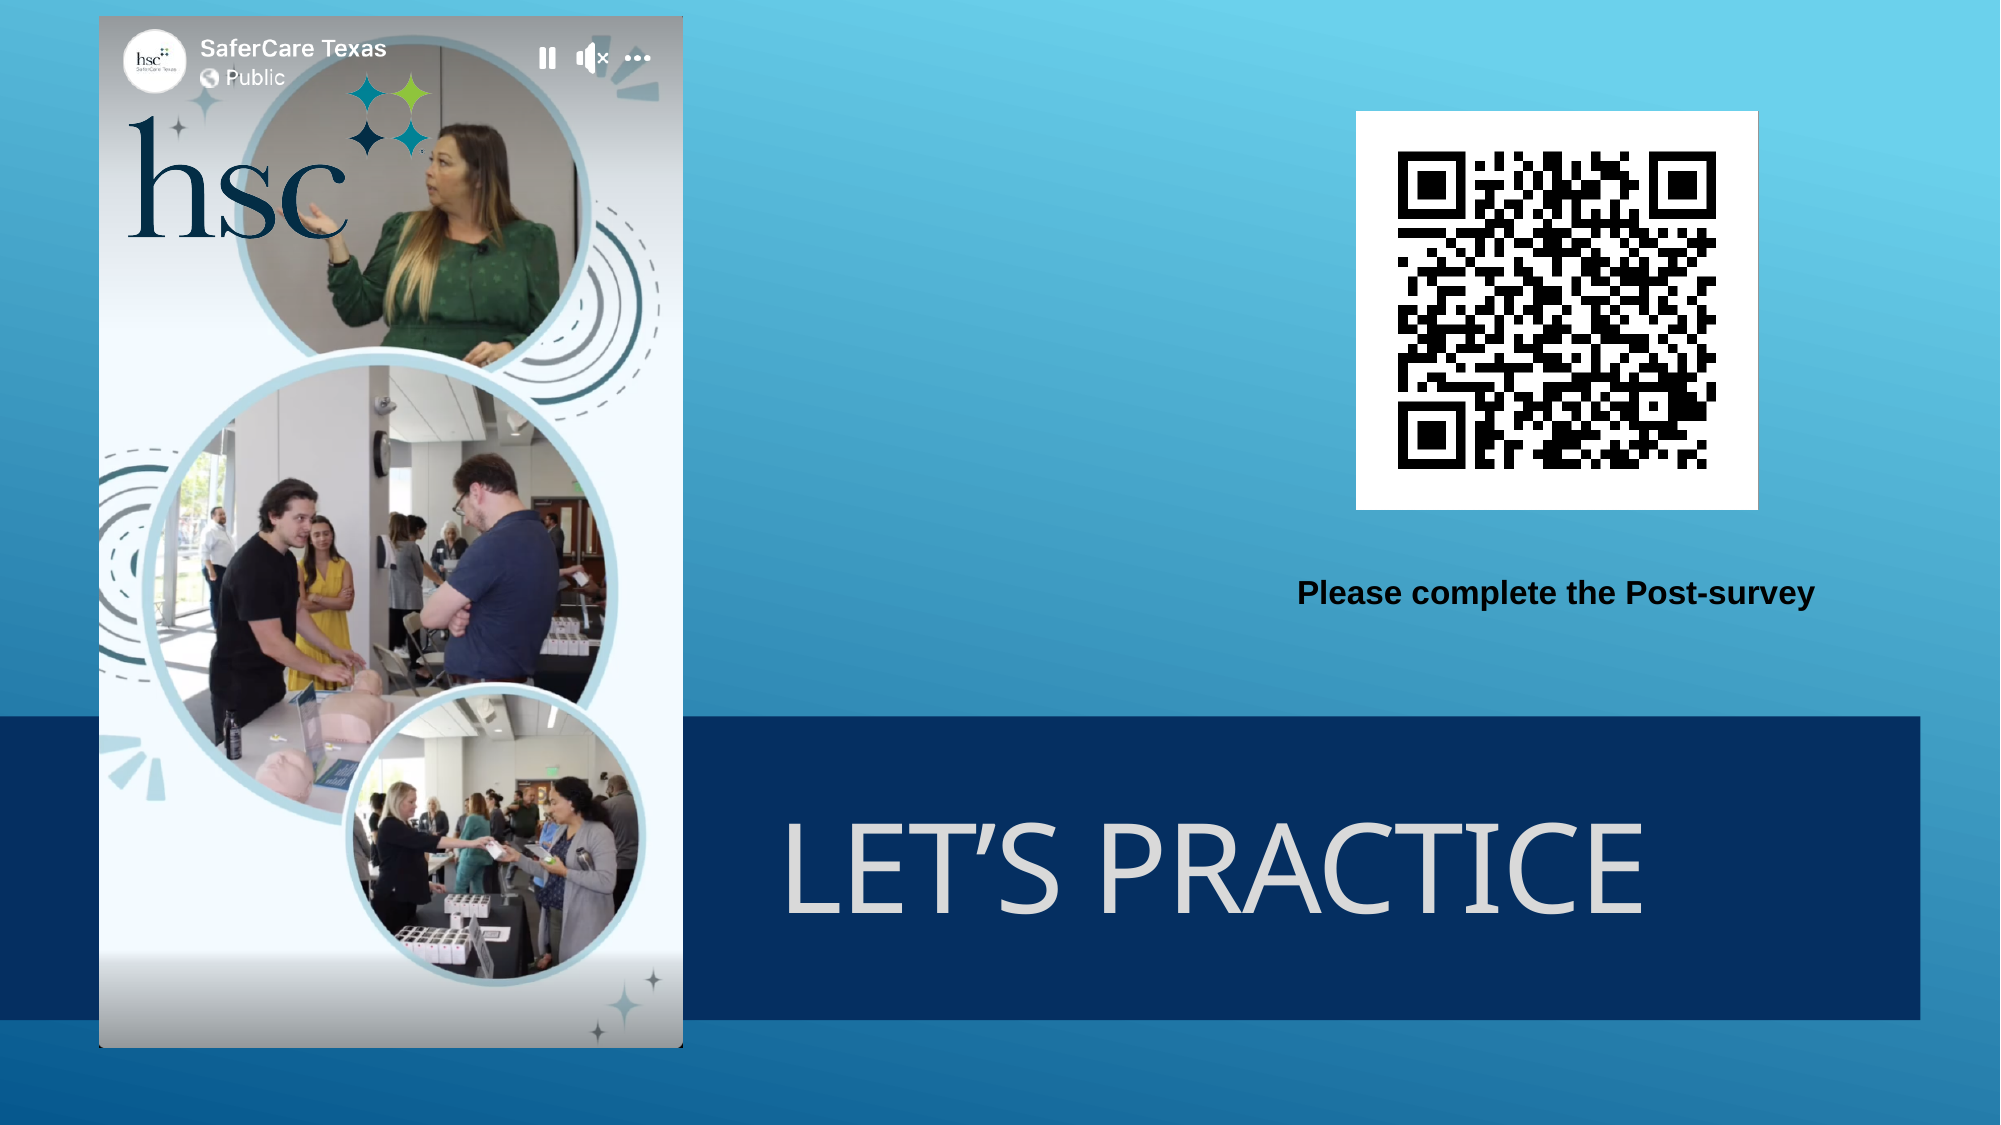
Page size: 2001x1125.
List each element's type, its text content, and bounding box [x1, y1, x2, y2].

picture [128, 71, 433, 239]
text_box Please complete the Post-survey [1282, 563, 1832, 619]
text_box [0, 0, 2000, 1125]
text_box [0, 715, 99, 1021]
picture [1356, 111, 1759, 511]
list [99, 15, 683, 1048]
title Let’s Practice [683, 771, 1866, 947]
text_box [683, 715, 1922, 1021]
